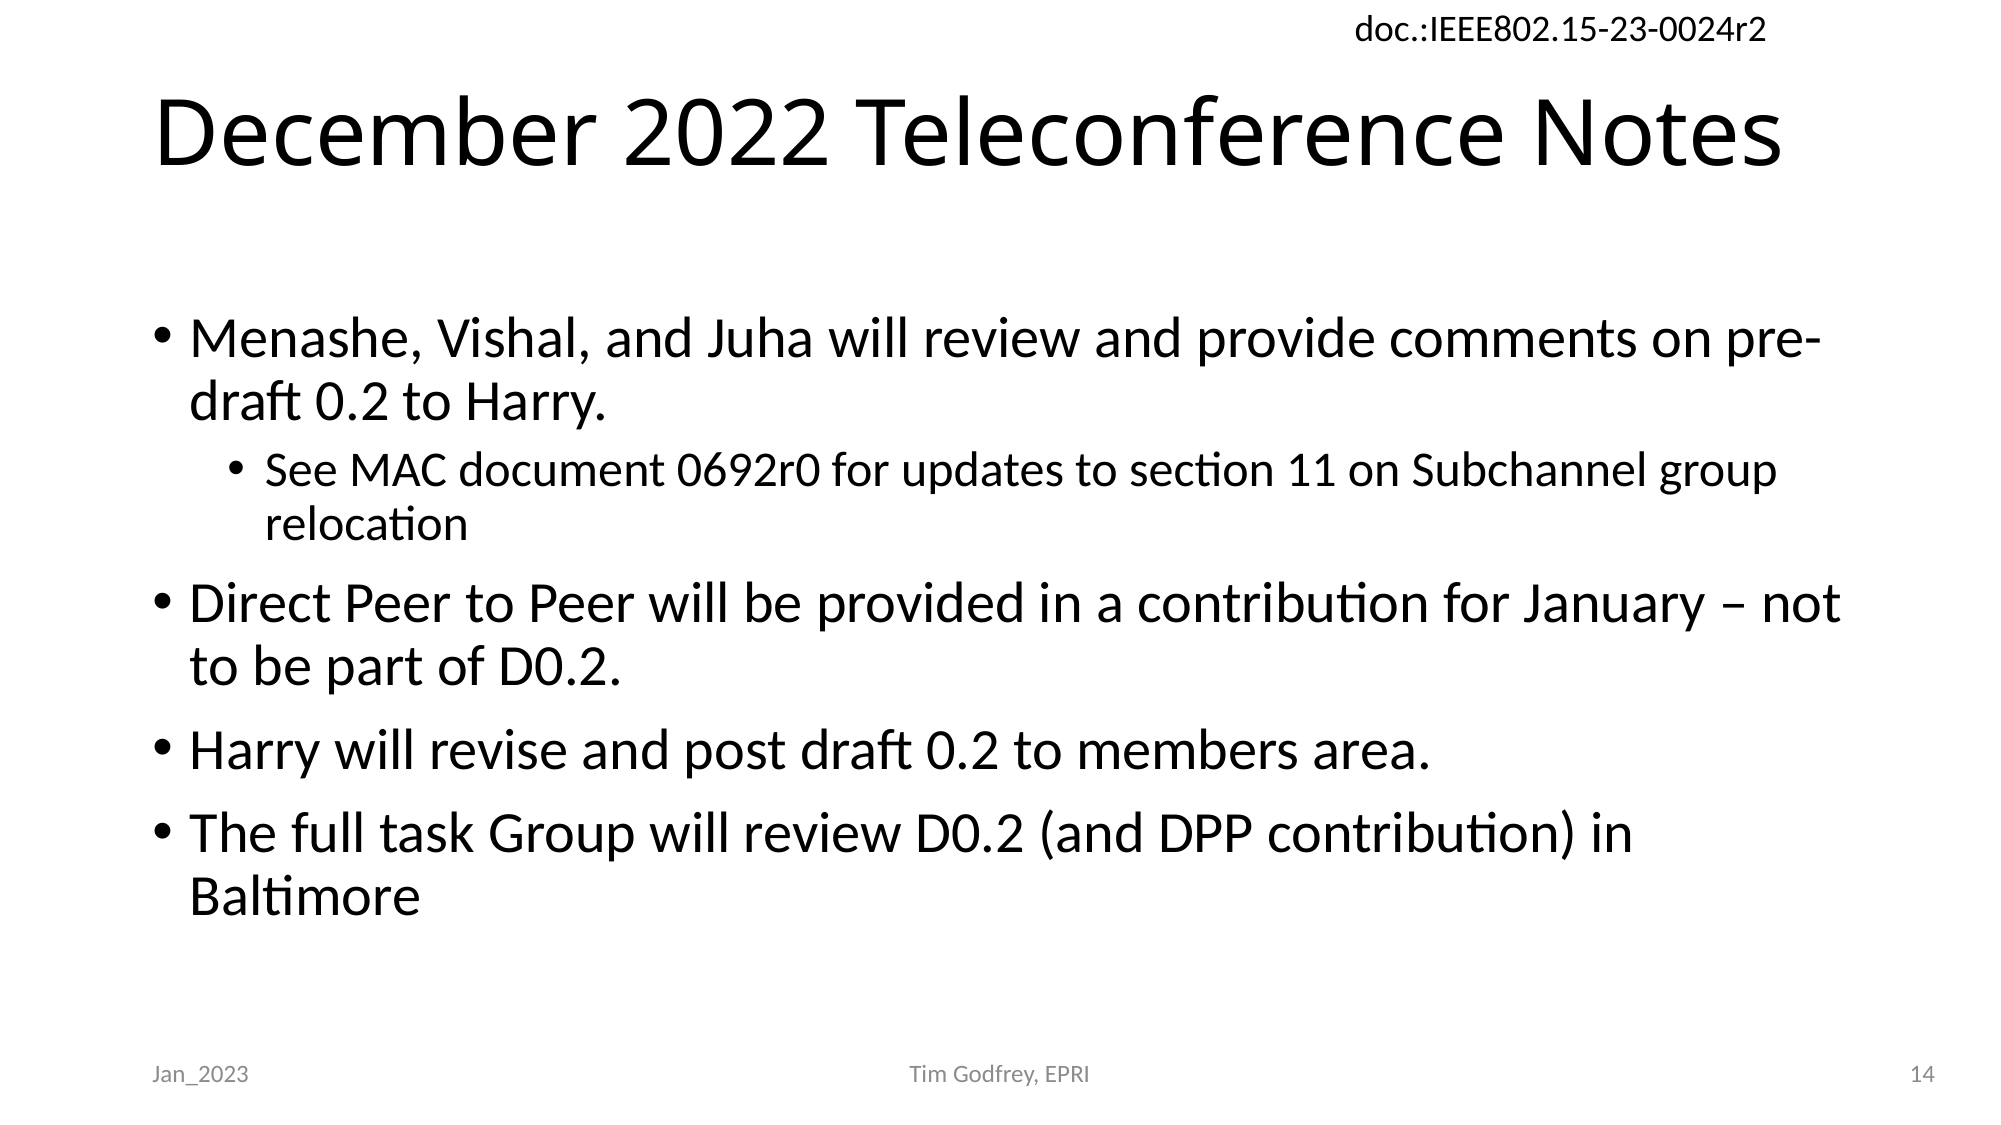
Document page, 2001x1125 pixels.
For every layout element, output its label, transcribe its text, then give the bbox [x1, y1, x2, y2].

slide_number Jan_2023 [137, 1042, 588, 1103]
title December 2022 Teleconference Notes [137, 59, 1863, 213]
list Menashe, Vishal, and Juha will review and provide comments on pre-draft 0.2 to Harry. See MAC document 0692r0 for updates to section 11 on Subchannel group relocation Direct Peer to Peer will be provided in a contribution for January – not to be part of D0.2. Harry will revise and post draft 0.2 to members area. The full task Group will review D0.2 (and DPP contribution) in Baltimore [137, 299, 1863, 1014]
slide_number 14 [1462, 1042, 1950, 1103]
footer Tim Godfrey, EPRI [662, 1042, 1338, 1103]
